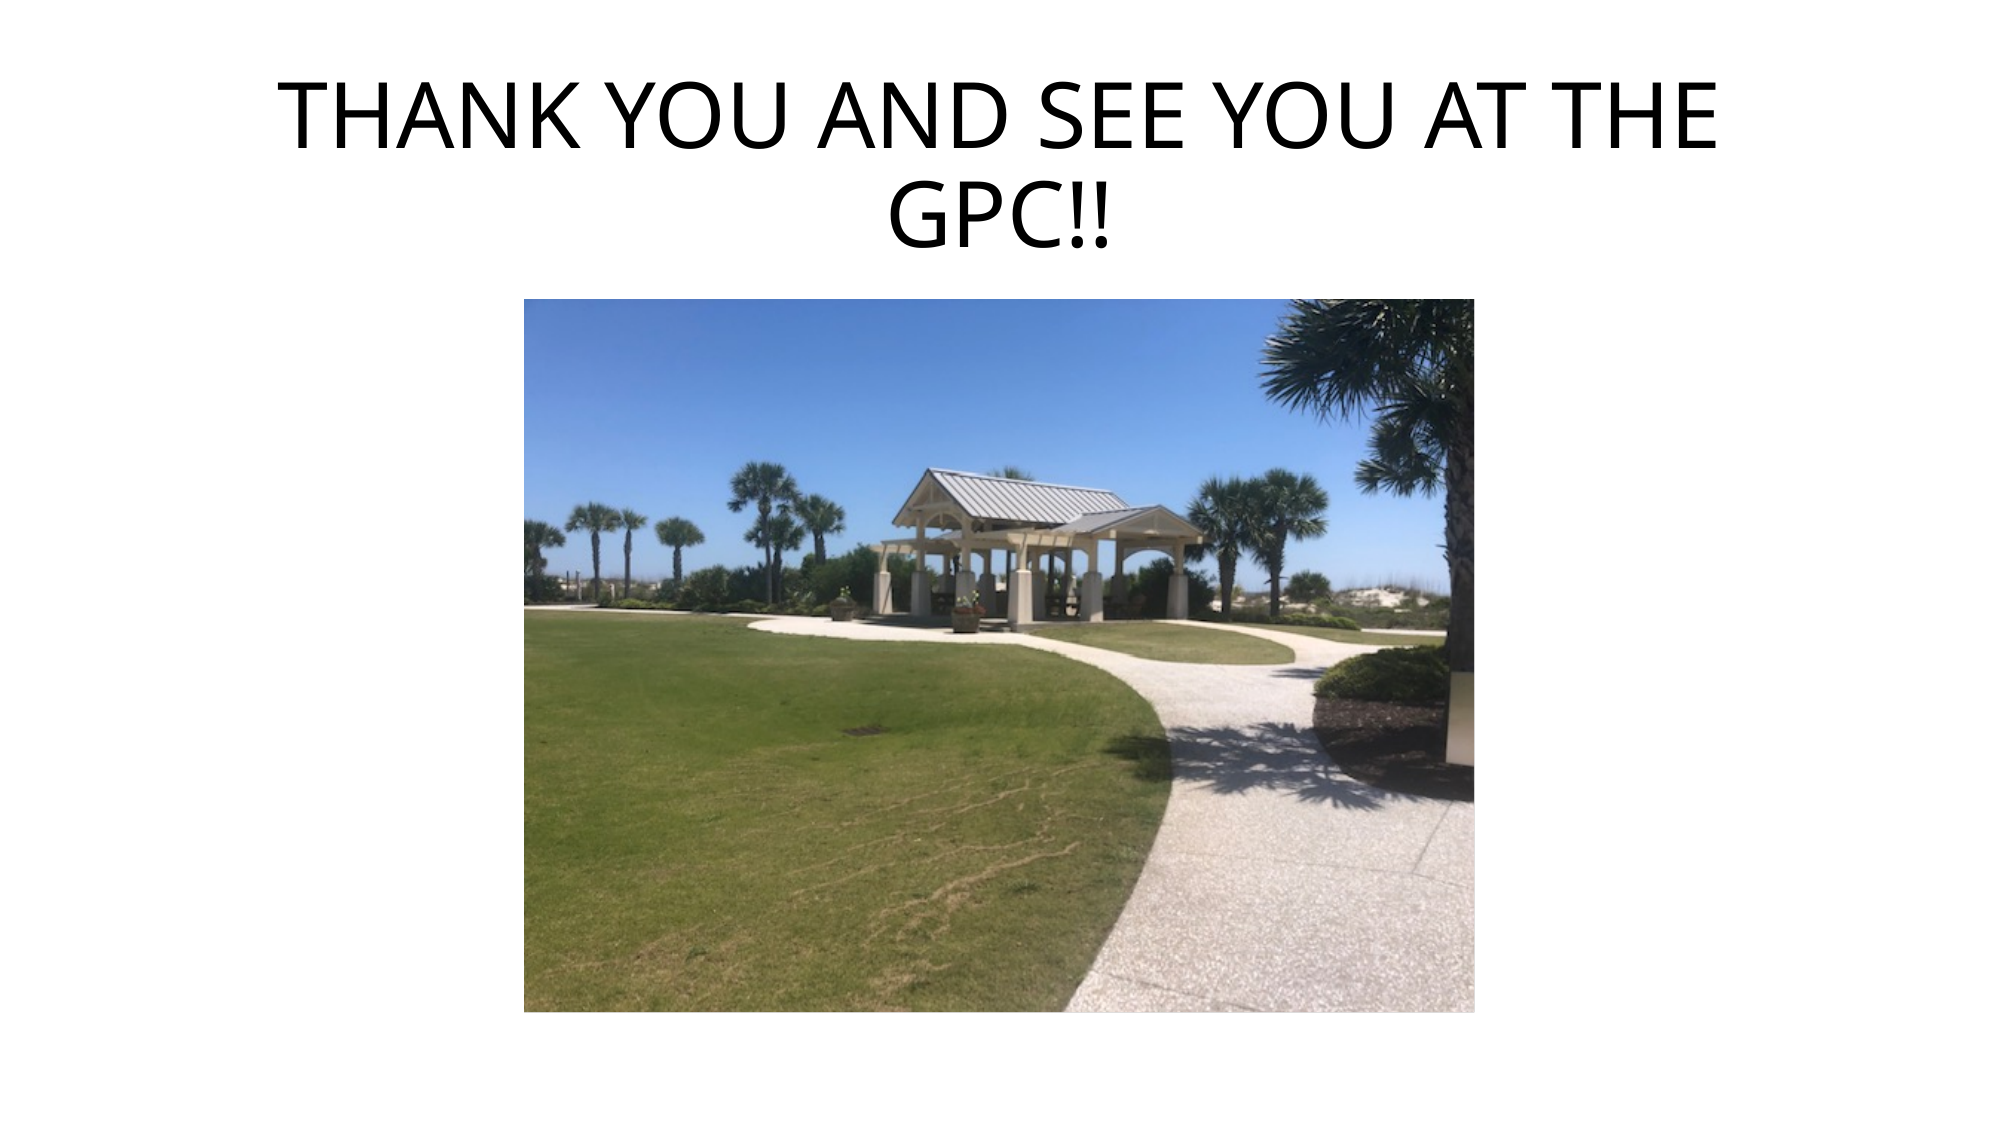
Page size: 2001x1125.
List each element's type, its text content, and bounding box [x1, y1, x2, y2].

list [524, 299, 1476, 1014]
title THANK YOU AND SEE YOU AT THE GPC!! [137, 59, 1863, 278]
